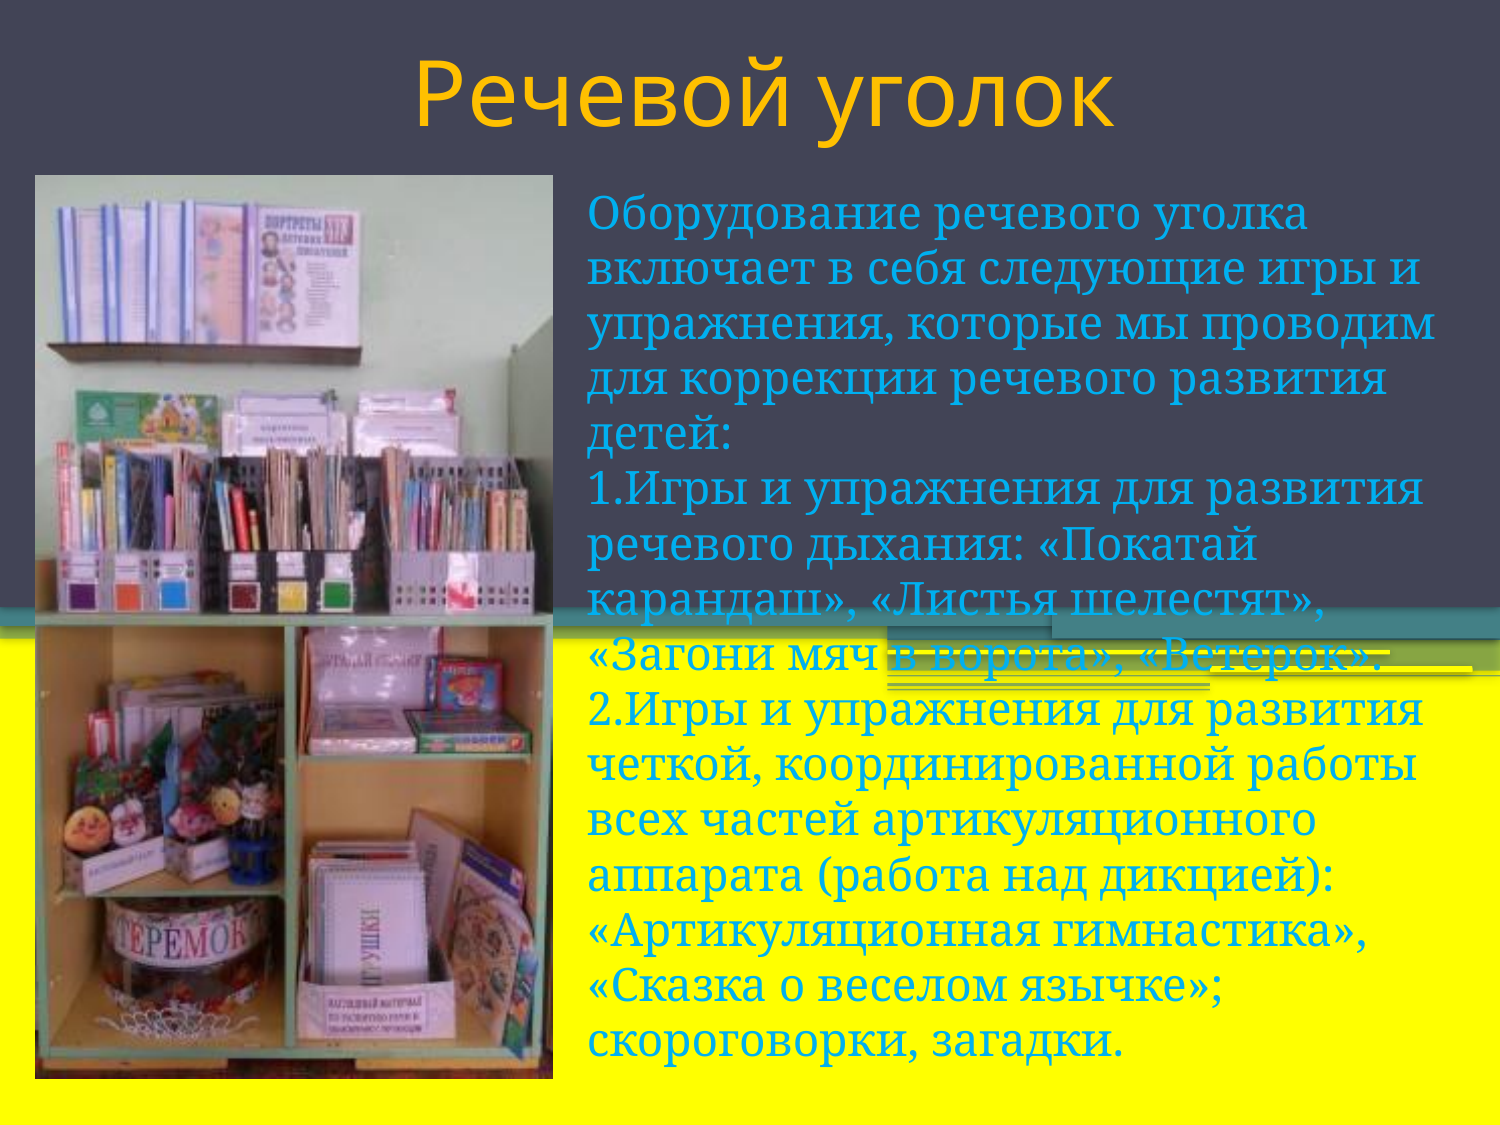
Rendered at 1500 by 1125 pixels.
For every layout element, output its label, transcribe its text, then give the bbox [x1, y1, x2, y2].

picture [34, 175, 553, 1079]
title Речевой уголок [70, 0, 1458, 153]
subtitle Оборудование речевого уголка включает в себя следующие игры и упражнения, которые мы проводим для коррекции речевого развития детей: 1.Игры и упражнения для развития речевого дыхания: «Покатай карандаш», «Листья шелестят», «Загони мяч в ворота», «Ветерок». 2.Игры и упражнения для развития четкой, координированной работы всех частей артикуляционного аппарата (работа над дикцией): «Артикуляционная гимнастика», «Сказка о веселом язычке»; скороговорки, загадки. [562, 175, 1465, 1090]
